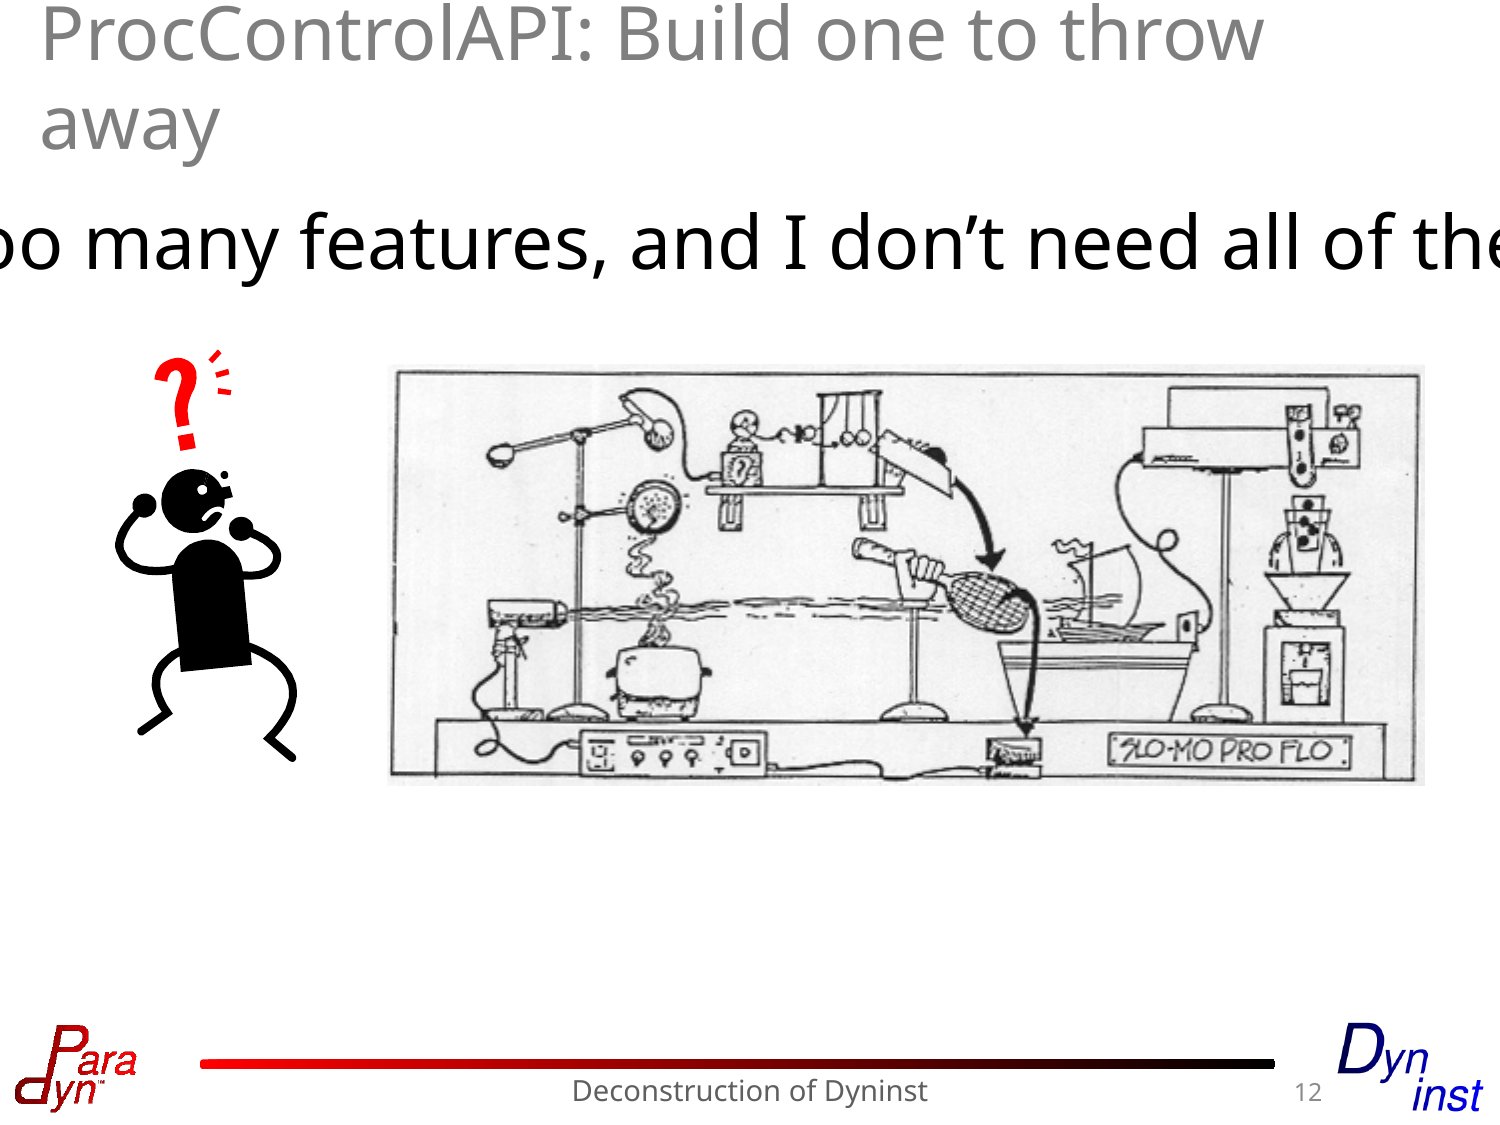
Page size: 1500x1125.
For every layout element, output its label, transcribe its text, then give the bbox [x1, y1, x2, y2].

title ProcControlAPI: Build one to throw away [24, 12, 1476, 138]
text_box Too many features, and I don’t need all of them! [0, 187, 1500, 293]
slide_number 12 [1137, 1062, 1338, 1125]
picture [387, 364, 1426, 786]
picture [1337, 1022, 1488, 1113]
footer Deconstruction of Dyninst [362, 1065, 1137, 1125]
picture [112, 349, 301, 763]
picture [12, 1022, 137, 1113]
